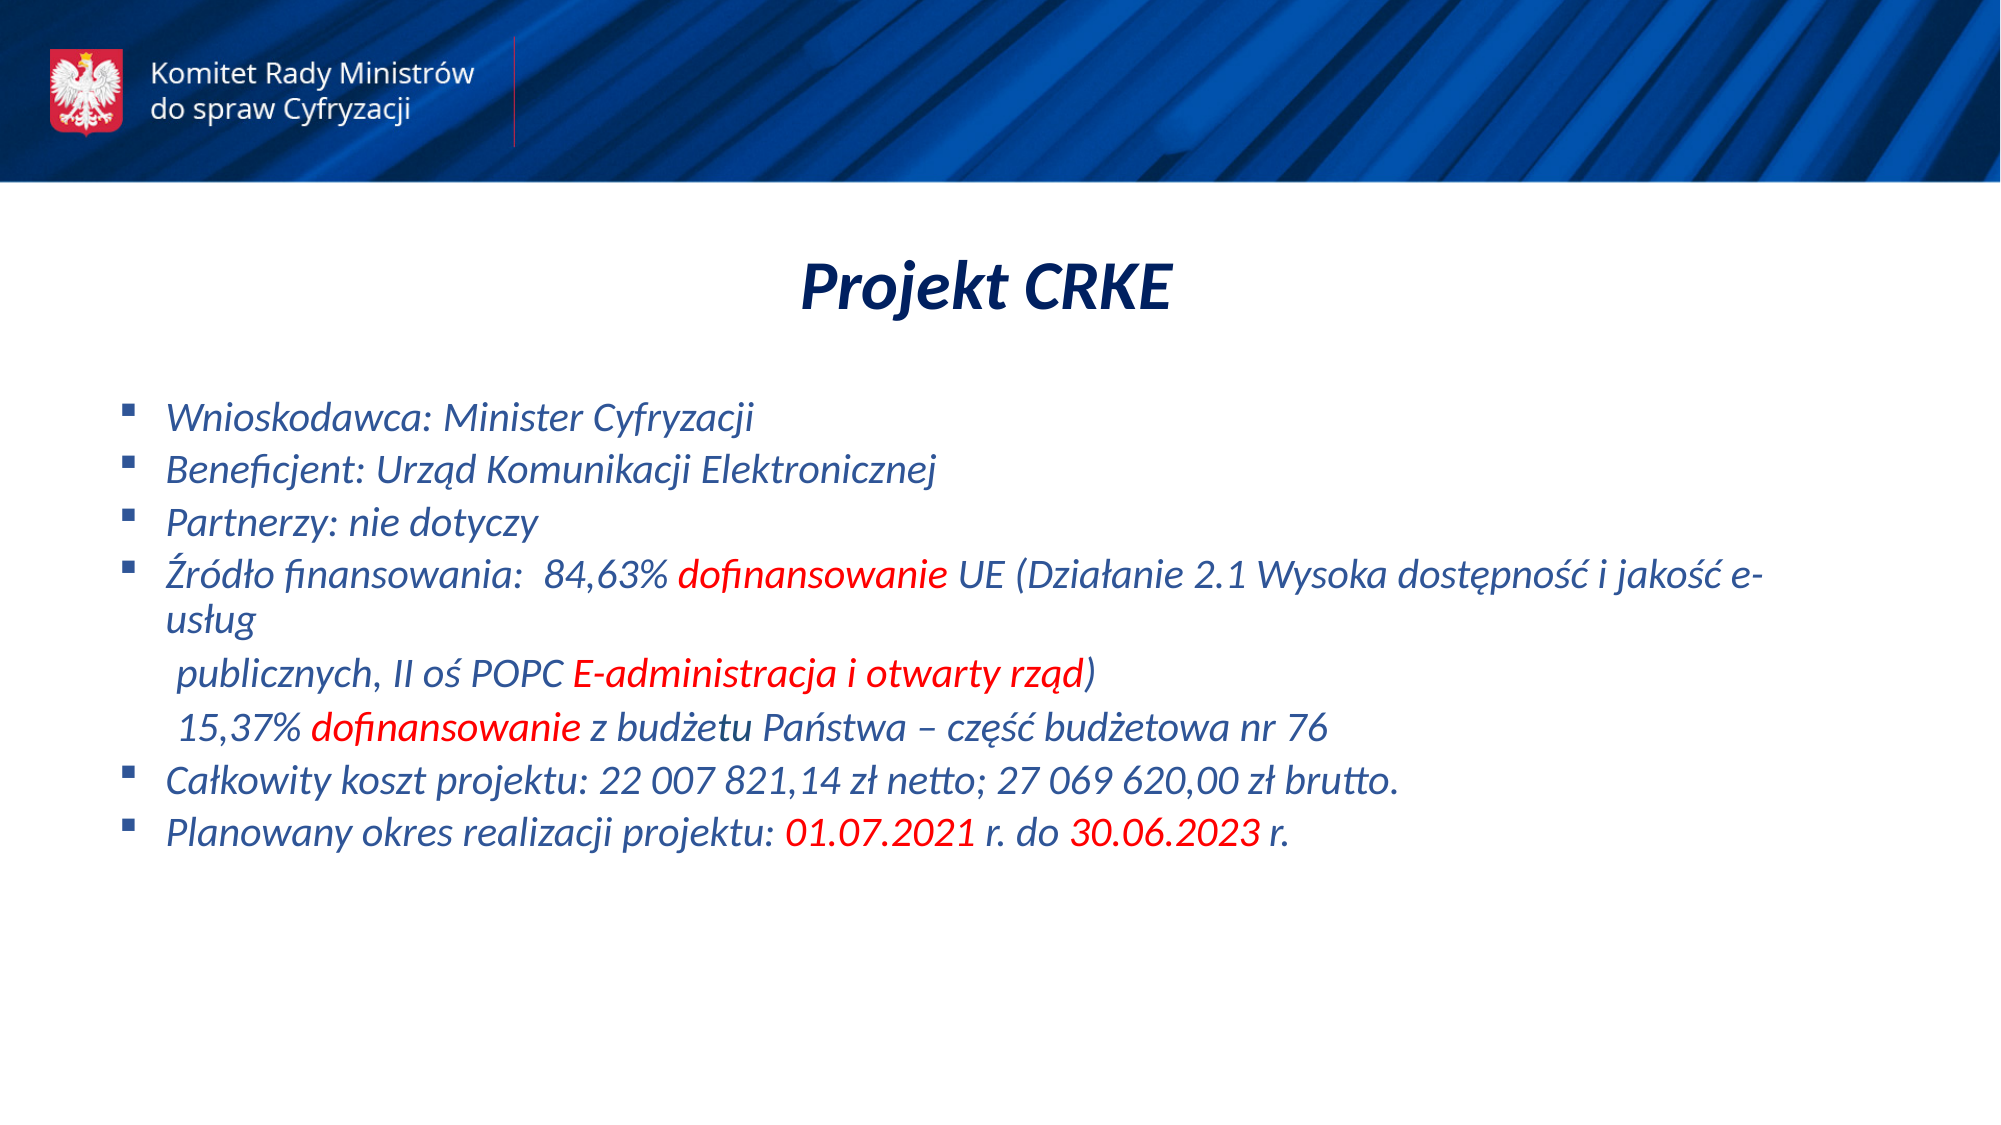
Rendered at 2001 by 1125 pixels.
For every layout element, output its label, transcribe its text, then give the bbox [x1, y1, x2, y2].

text_box Projekt CRKE Wnioskodawca: Minister Cyfryzacji Beneficjent: Urząd Komunikacji Elektronicznej Partnerzy: nie dotyczy Źródło finansowania: 84,63% dofinansowanie UE (Działanie 2.1 Wysoka dostępność i jakość e-usług publicznych, II oś POPC E-administracja i otwarty rząd) 15,37% dofinansowanie z budżetu Państwa – część budżetowa nr 76 Całkowity koszt projektu: 22 007 821,14 zł netto; 27 069 620,00 zł brutto. Planowany okres realizacji projektu: 01.07.2021 r. do 30.06.2023 r. [104, 203, 1869, 1049]
picture [0, 0, 2001, 1125]
